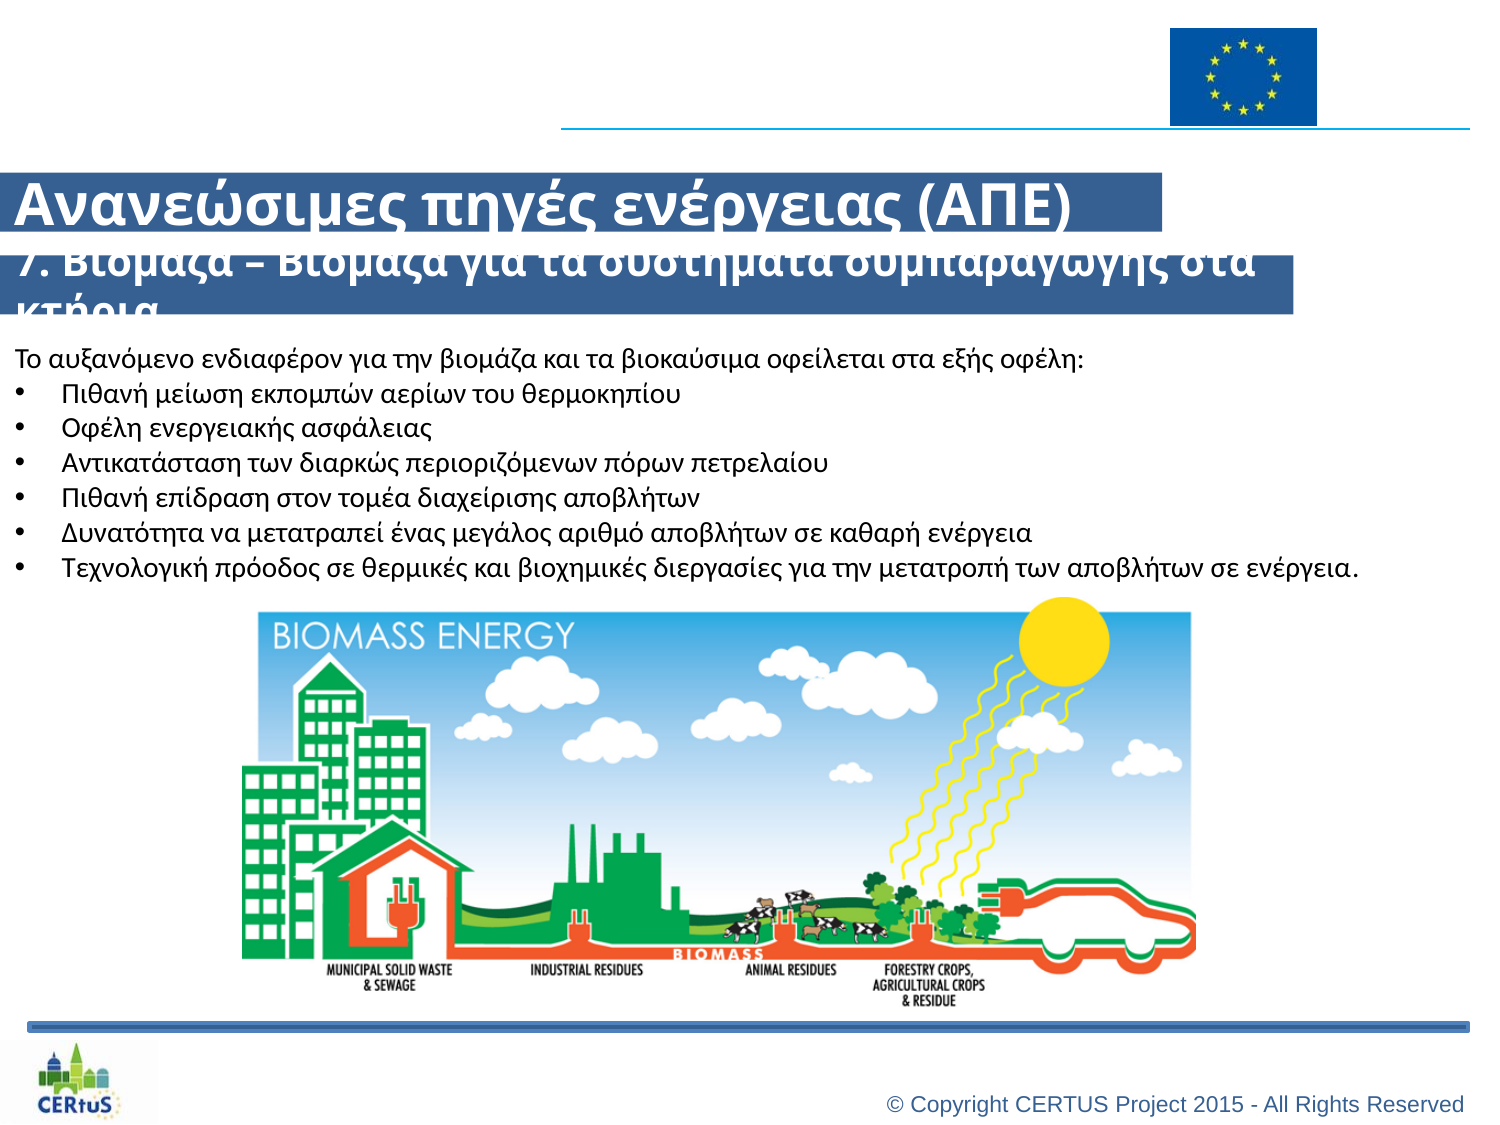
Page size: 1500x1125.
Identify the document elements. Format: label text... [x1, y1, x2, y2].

text_box [27, 1021, 1470, 1033]
text_box © Copyright CERTUS Project 2015 - All Rights Reserved [844, 1082, 1480, 1125]
picture [1170, 28, 1318, 126]
text_box Ανανεώσιμες πηγές ενέργειας (ΑΠΕ) [0, 171, 1164, 234]
text_box Το αυξανόμενο ενδιαφέρον για την βιομάζα και τα βιοκαύσιμα οφείλεται στα εξής οφέλη: Πιθανή μείωση εκπομπών αερίων του θερμοκηπίου Οφέλη ενεργειακής ασφάλειας Αντικατάσταση των διαρκώς περιοριζόμενων πόρων πετρελαίου Πιθανή επίδραση στον τομέα διαχείρισης αποβλήτων Δυνατότητα να μετατραπεί ένας μεγάλος αριθμό αποβλήτων σε καθαρή ενέργεια Τεχνολογική πρόοδος σε θερμικές και βιοχημικές διεργασίες για την μετατροπή των αποβλήτων σε ενέργεια. [0, 331, 1471, 626]
picture [0, 1040, 159, 1124]
picture [241, 597, 1197, 1013]
text_box 7. Βιομάζα – Βιομάζα για τα συστήματα συμπαραγωγής στα κτήρια [0, 253, 1295, 316]
